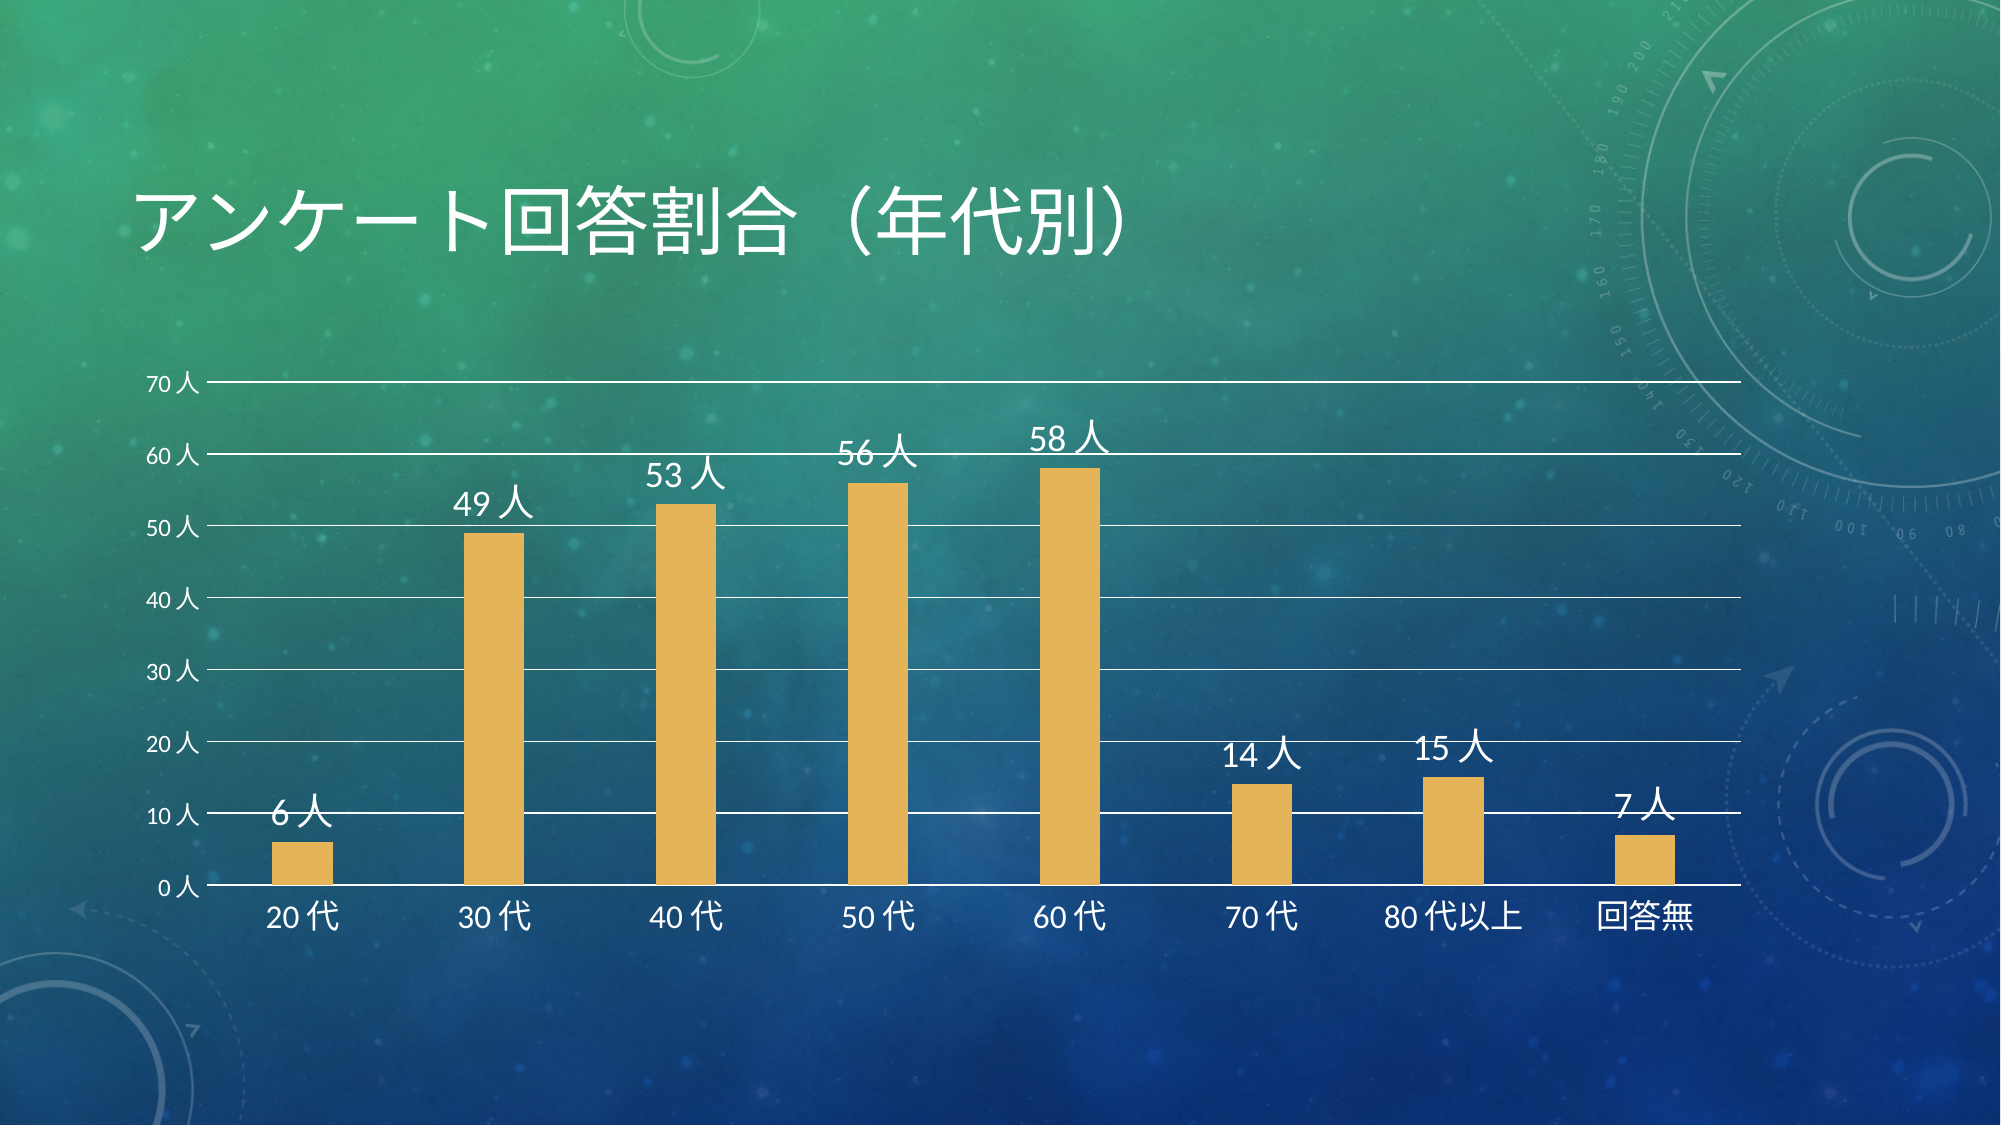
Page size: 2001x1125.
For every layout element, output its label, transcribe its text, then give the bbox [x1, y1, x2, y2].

picture [0, 0, 2001, 1125]
title アンケート回答割合（年代別） [112, 99, 1775, 339]
chart [112, 350, 1775, 951]
